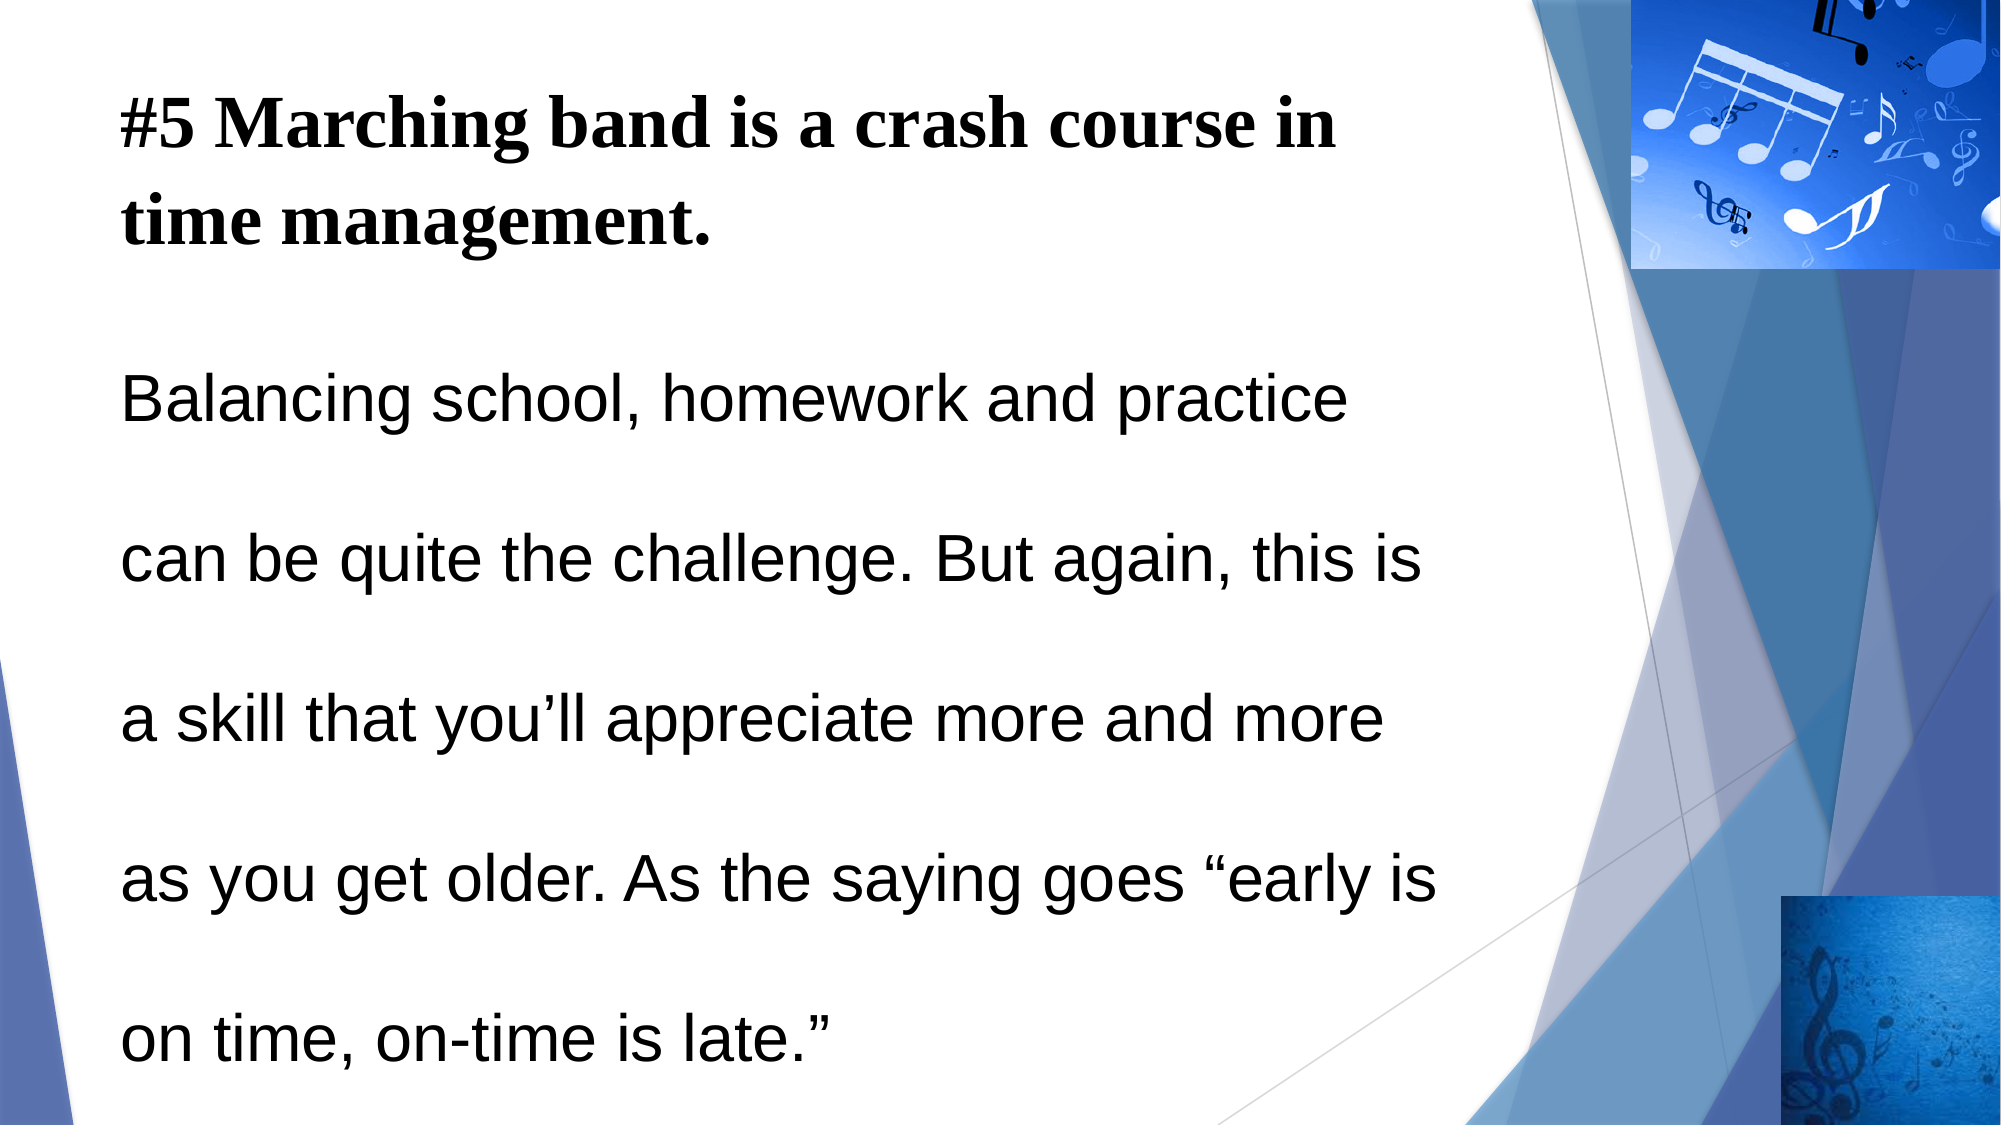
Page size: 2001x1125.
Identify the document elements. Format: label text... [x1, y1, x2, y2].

picture [1780, 895, 2000, 1125]
picture [1630, 0, 2000, 270]
text_box #5 Marching band is a crash course in time management. Balancing school, homework and practice can be quite the challenge. But again, this is a skill that you’ll appreciate more and more as you get older. As the saying goes “early is on time, on-time is late.” [106, 59, 1484, 1082]
